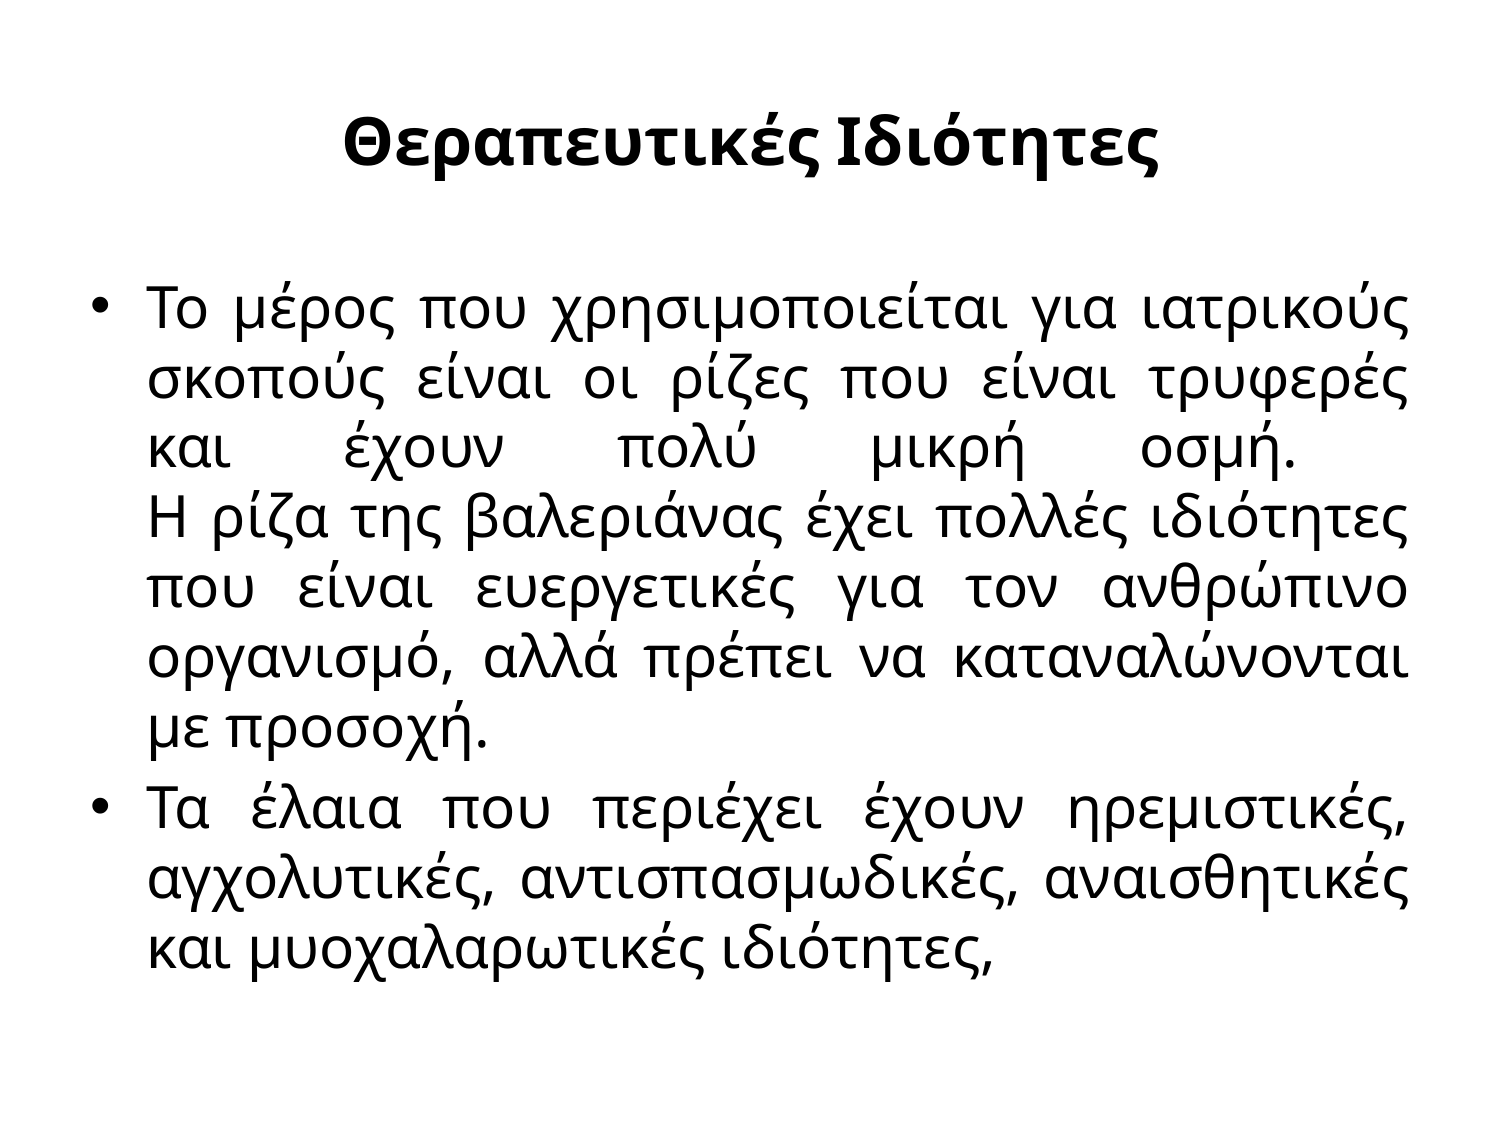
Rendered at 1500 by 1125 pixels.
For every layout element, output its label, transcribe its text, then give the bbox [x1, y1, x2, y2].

list Το μέρος που χρησιμοποιείται για ιατρικούς σκοπούς είναι οι ρίζες που είναι τρυφερές και έχουν πολύ μικρή οσμή. Η ρίζα της βαλεριάνας έχει πολλές ιδιότητες που είναι ευεργετικές για τον ανθρώπινο οργανισμό, αλλά πρέπει να καταναλώνονται με προσοχή. Τα έλαια που περιέχει έχουν ηρεμιστικές, αγχολυτικές, αντισπασμωδικές, αναισθητικές και μυοχαλαρωτικές ιδιότητες, [75, 262, 1425, 1005]
title Θεραπευτικές Ιδιότητες [75, 45, 1425, 233]
